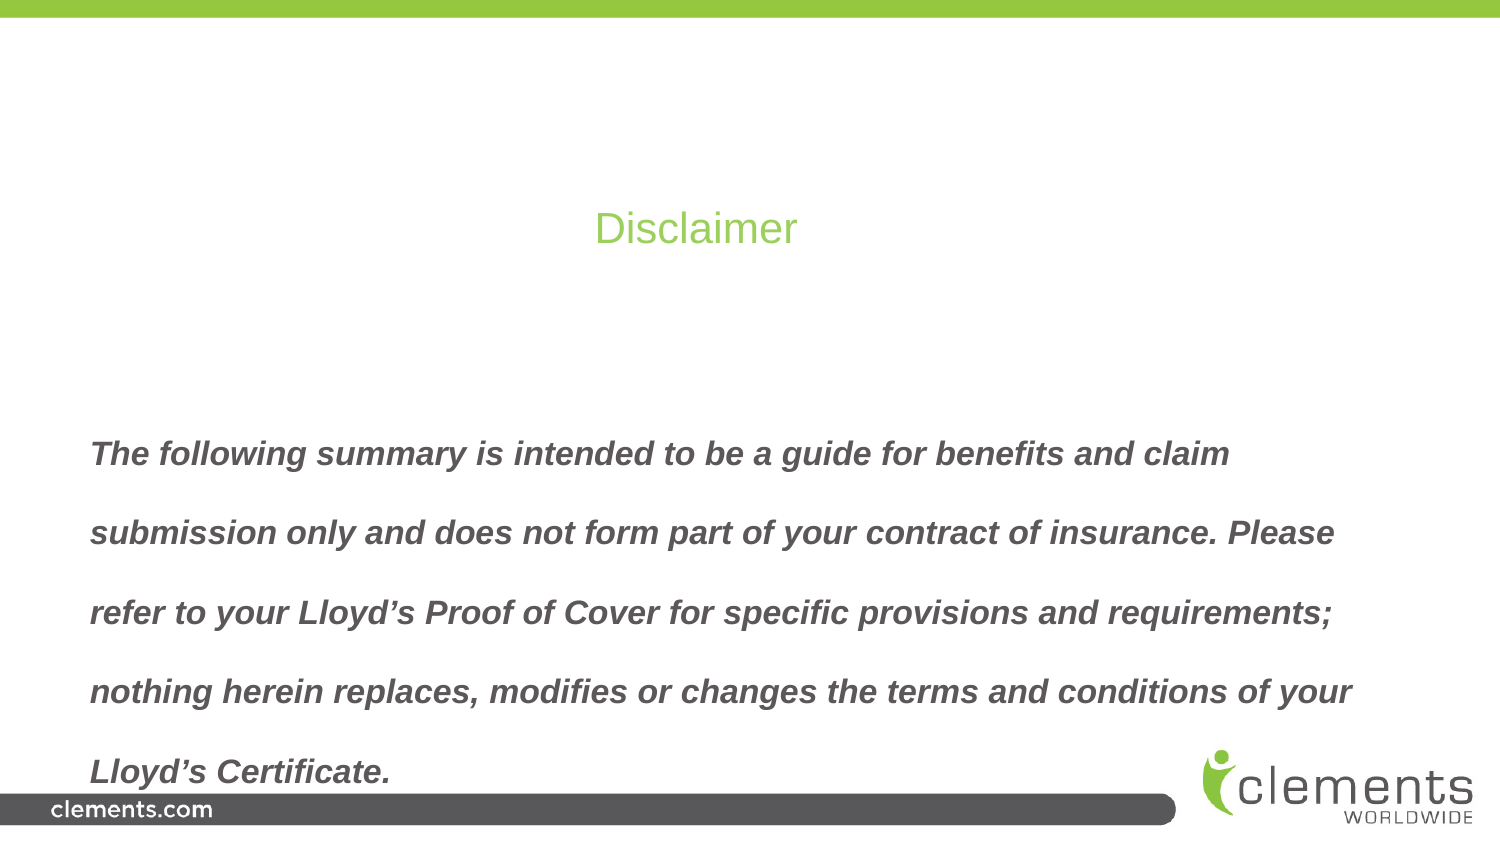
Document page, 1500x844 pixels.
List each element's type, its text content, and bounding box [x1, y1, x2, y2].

text_box The following summary is intended to be a guide for benefits and claim submission only and does not form part of your contract of insurance. Please refer to your Lloyd’s Proof of Cover for specific provisions and requirements; nothing herein replaces, modifies or changes the terms and conditions of your Lloyd’s Certificate. [74, 384, 1425, 844]
picture [0, 0, 1500, 844]
text_box Disclaimer [0, 134, 1394, 247]
